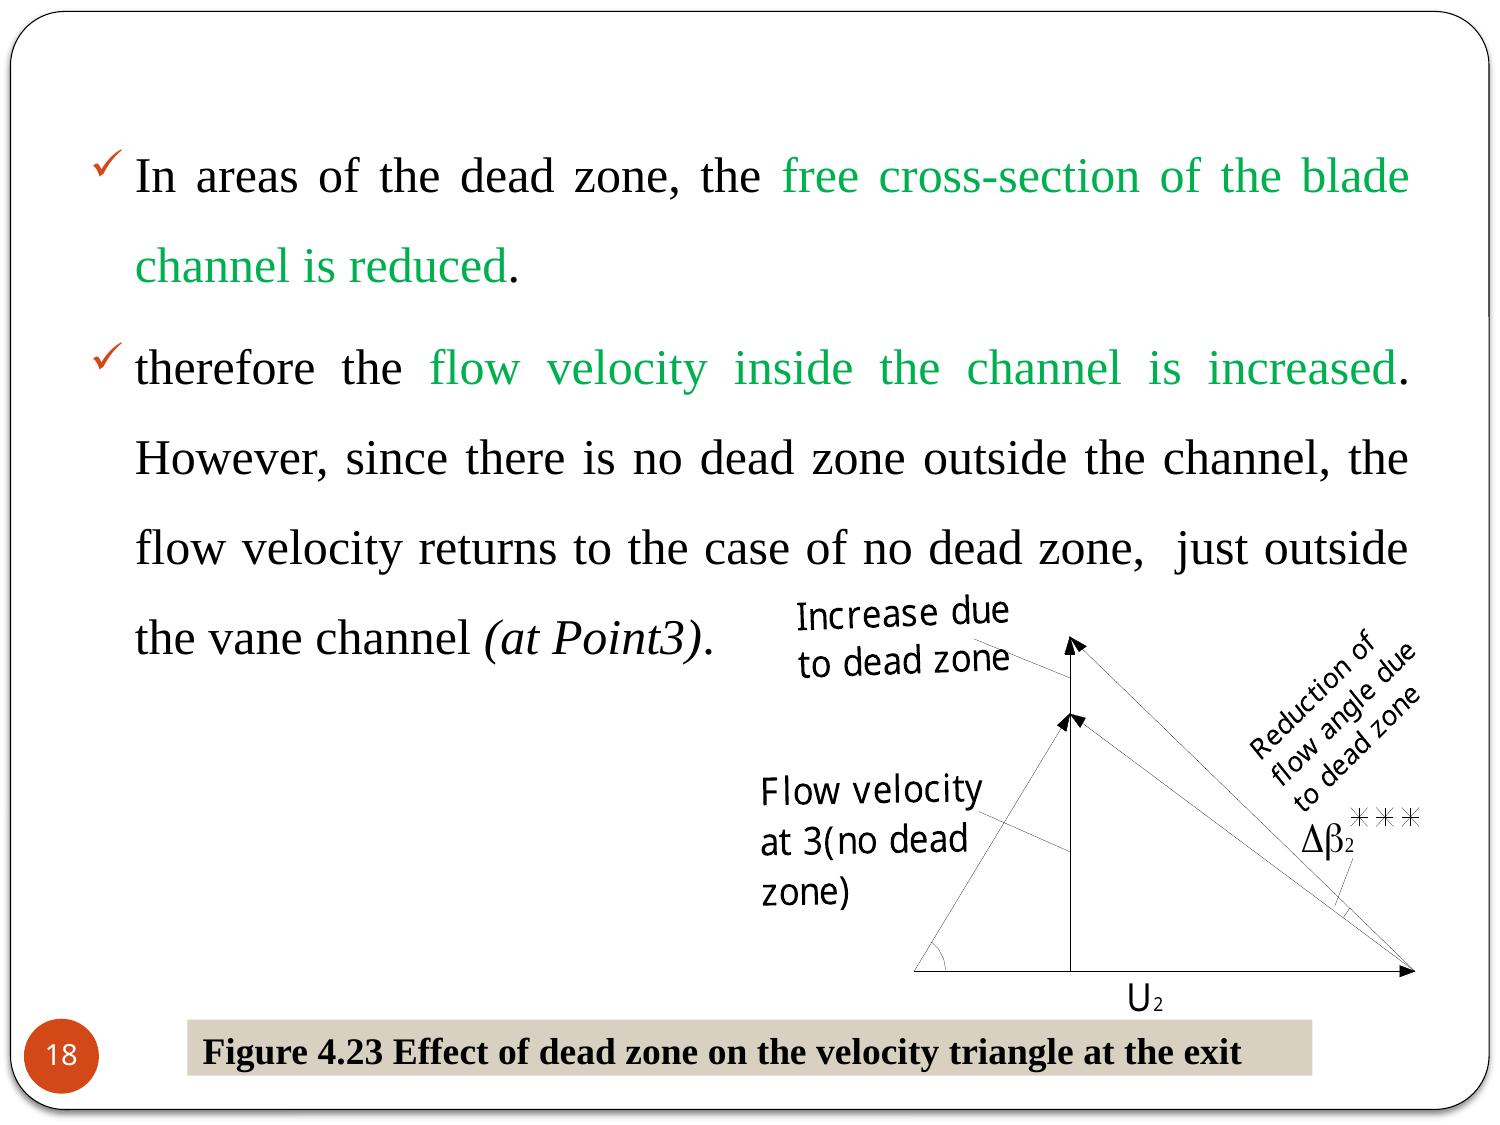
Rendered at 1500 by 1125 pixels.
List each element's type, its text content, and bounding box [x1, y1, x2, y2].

slide_number 18 [23, 1018, 99, 1094]
list In areas of the dead zone, the free cross-section of the blade channel is reduced. therefore the flow velocity inside the channel is increased. However, since there is no dead zone outside the channel, the flow velocity returns to the case of no dead zone, just outside the vane channel (at Point3). [75, 105, 1425, 1005]
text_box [731, 585, 1459, 1020]
text_box Figure 4.23 Effect of dead zone on the velocity triangle at the exit [187, 1019, 1313, 1076]
